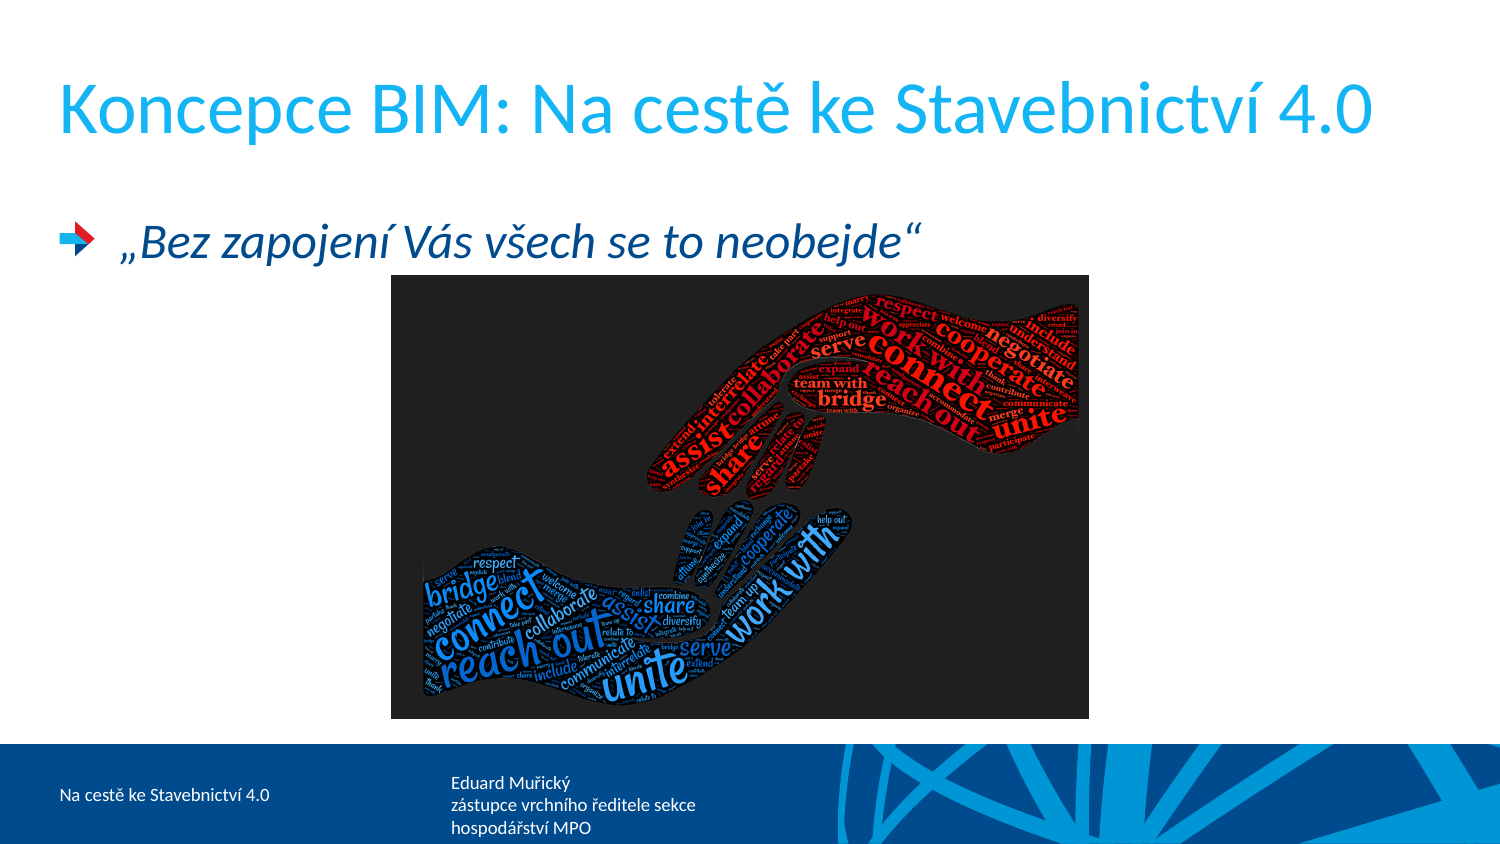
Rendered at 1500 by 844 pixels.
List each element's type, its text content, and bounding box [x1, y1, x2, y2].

title Koncepce BIM: Na cestě ke Stavebnictví 4.0 [59, 58, 1441, 149]
list „Bez zapojení Vás všech se to neobejde“ [59, 149, 1441, 686]
picture [391, 275, 1089, 719]
